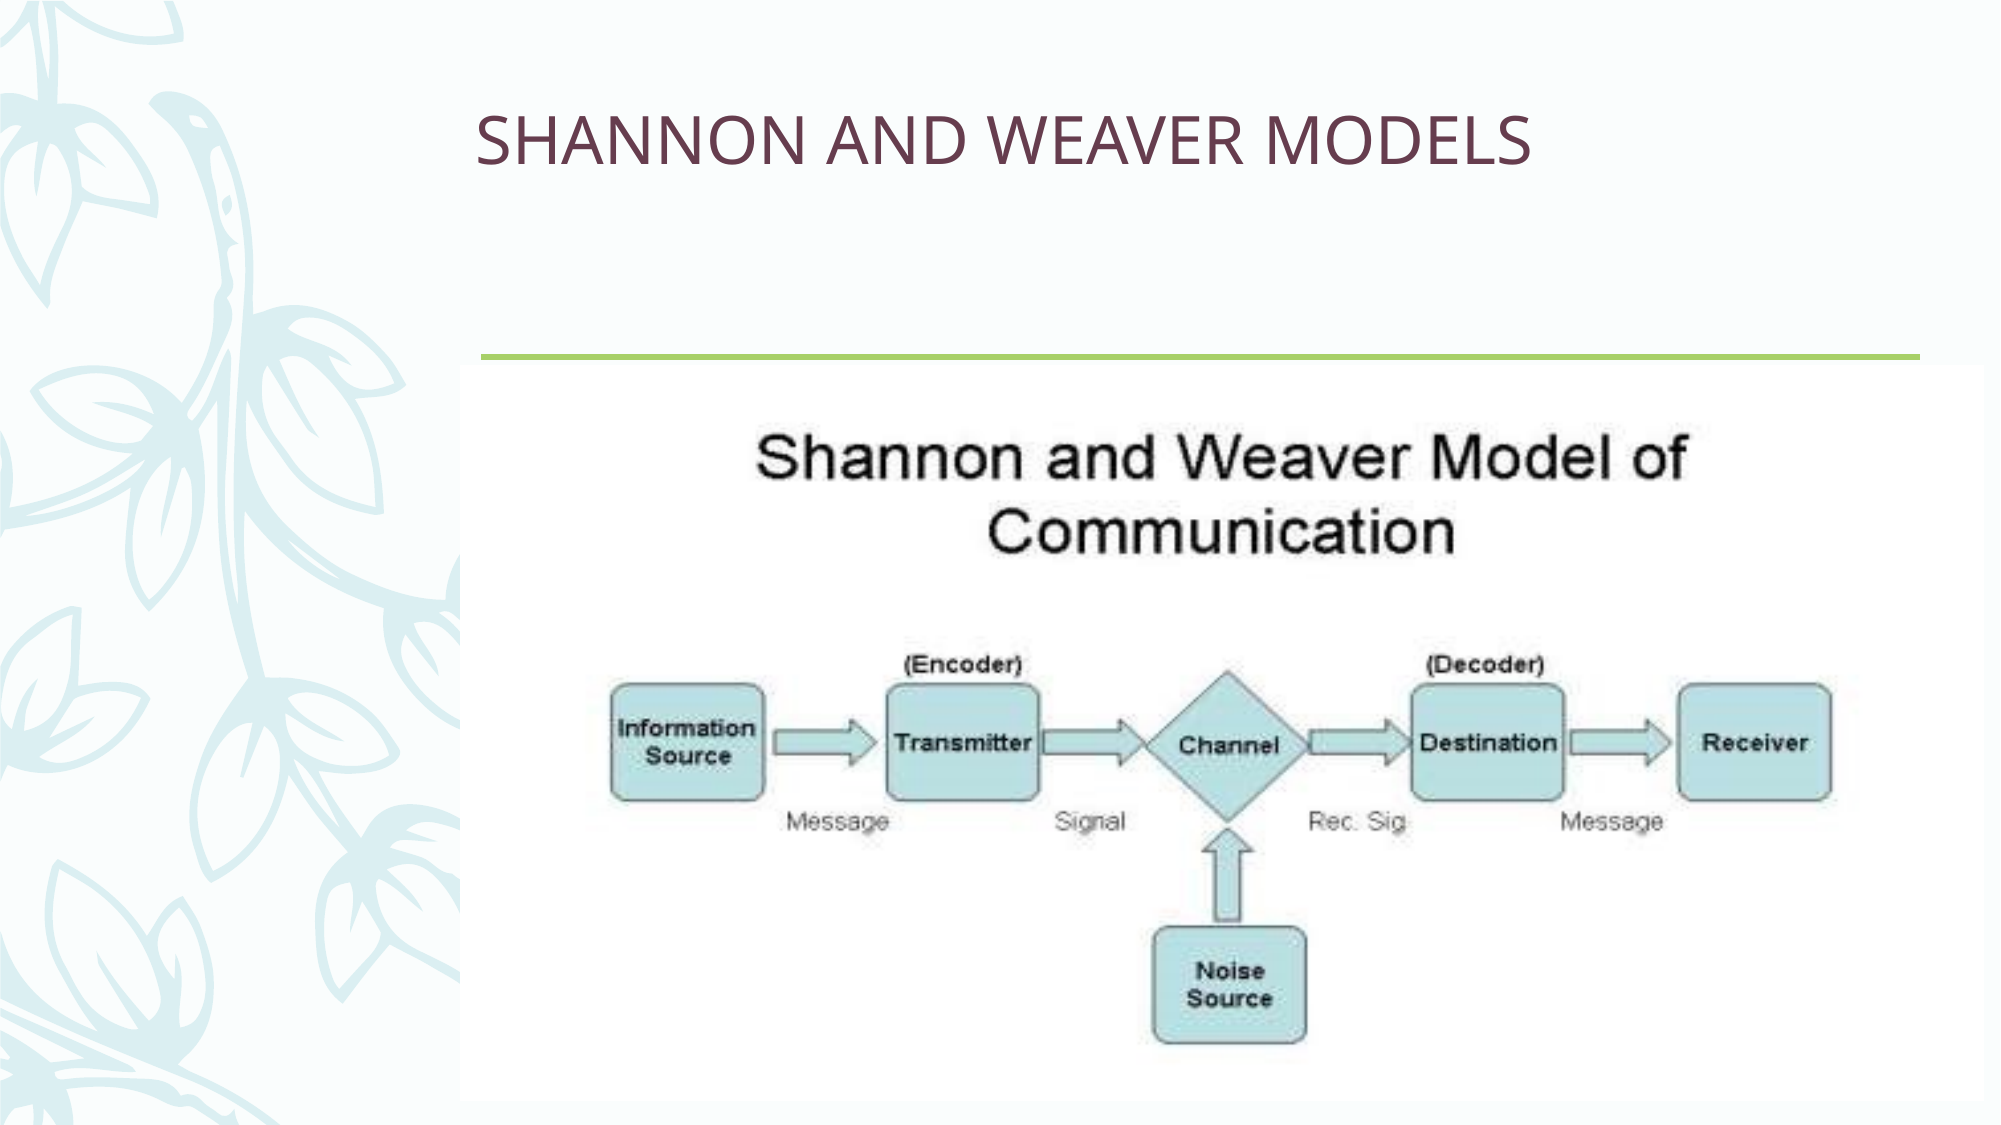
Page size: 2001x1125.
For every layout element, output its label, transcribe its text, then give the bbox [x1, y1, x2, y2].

title SHANNON AND WEAVER MODELS [460, 93, 1920, 350]
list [460, 365, 1984, 1101]
